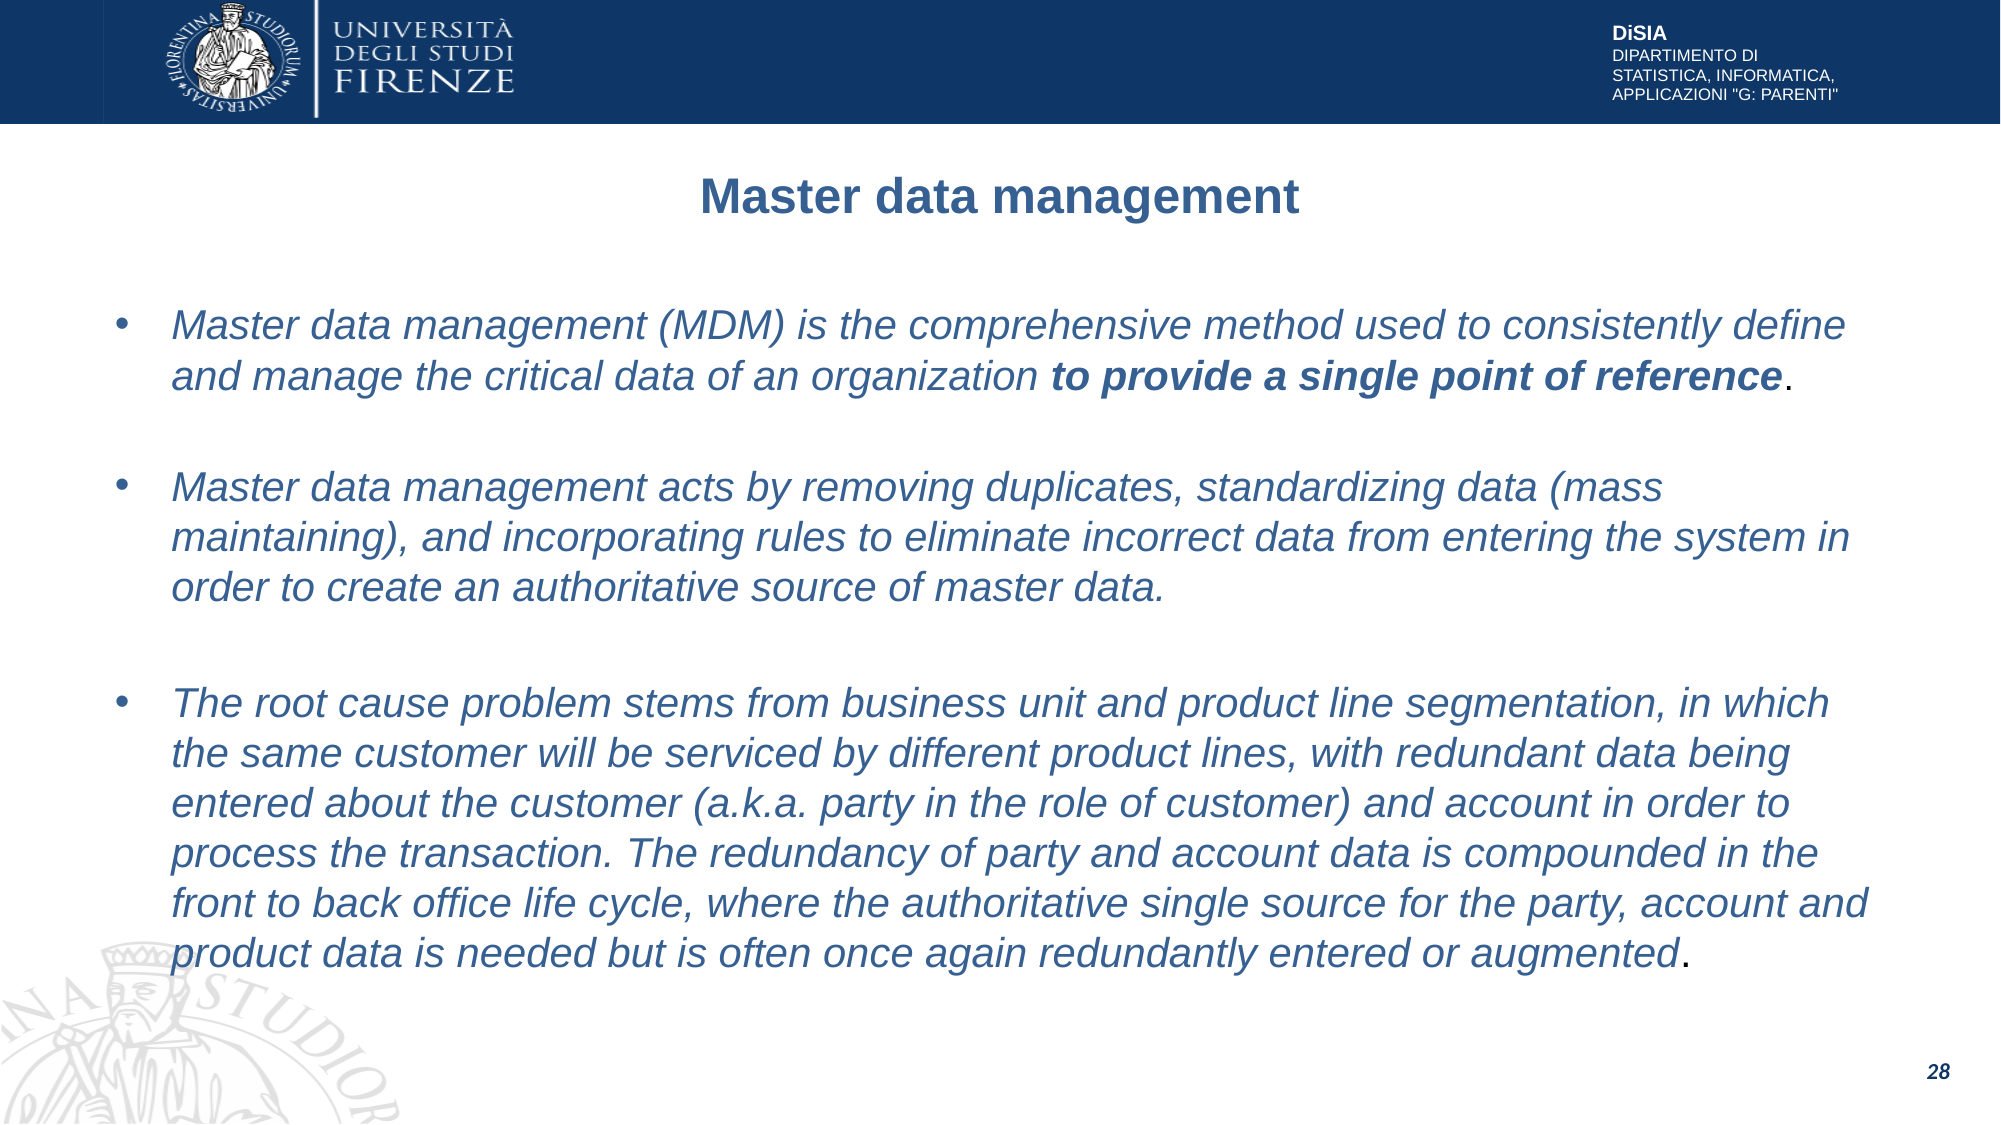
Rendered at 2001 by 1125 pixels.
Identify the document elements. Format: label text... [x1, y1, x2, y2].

title Master data management [99, 130, 1900, 256]
picture [0, 847, 474, 1125]
picture [0, 0, 2001, 125]
list Master data management (MDM) is the comprehensive method used to consistently define and manage the critical data of an organization to provide a single point of reference. Master data management acts by removing duplicates, standardizing data (mass maintaining), and incorporating rules to eliminate incorrect data from entering the system in order to create an authoritative source of master data. The root cause problem stems from business unit and product line segmentation, in which the same customer will be serviced by different product lines, with redundant data being entered about the customer (a.k.a. party in the role of customer) and account in order to process the transaction. The redundancy of party and account data is compounded in the front to back office life cycle, where the authoritative single source for the party, account and product data is needed but is often once again redundantly entered or augmented. [99, 290, 1900, 1005]
slide_number 28 [1819, 1040, 1966, 1101]
